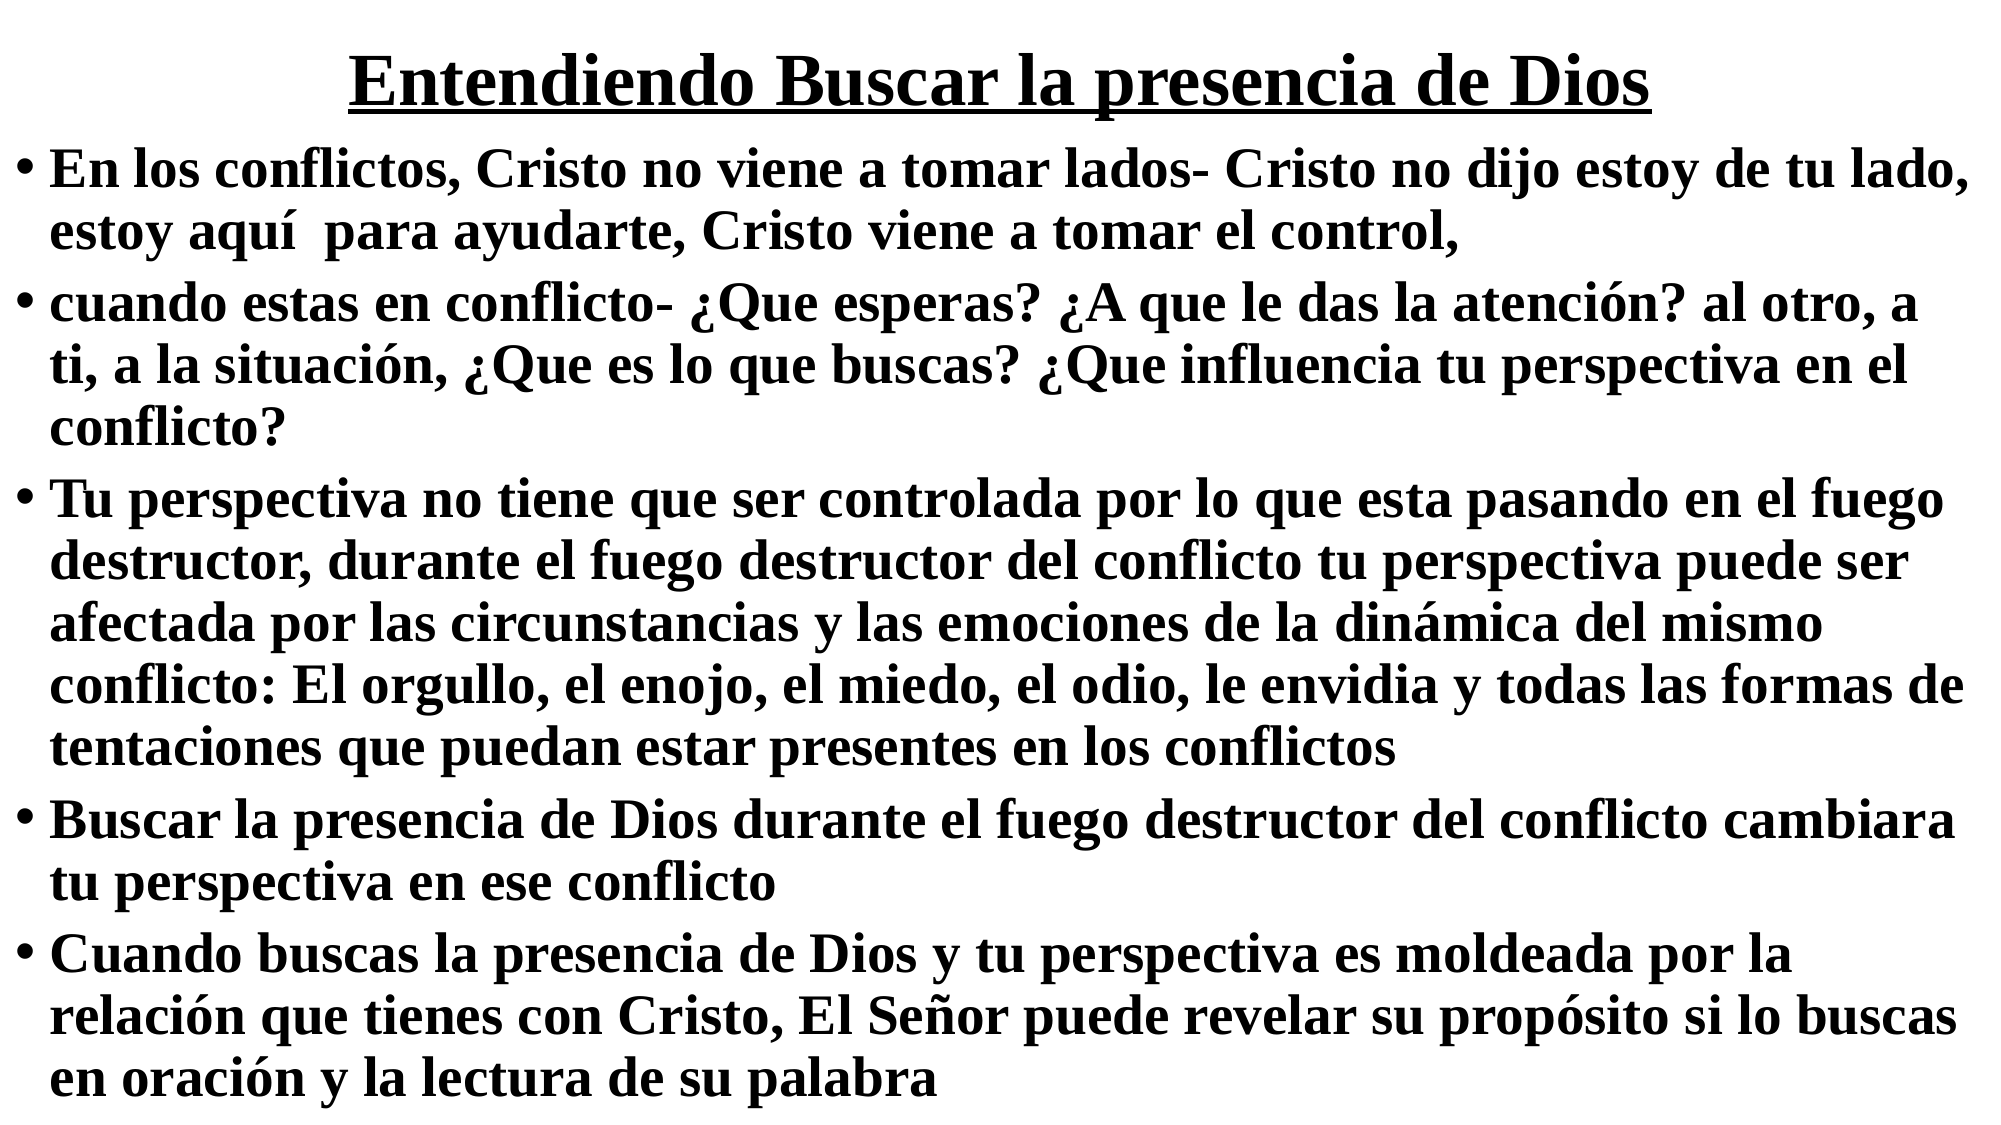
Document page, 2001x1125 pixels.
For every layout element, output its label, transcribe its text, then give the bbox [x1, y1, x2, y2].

list En los conflictos, Cristo no viene a tomar lados- Cristo no dijo estoy de tu lado, estoy aquí para ayudarte, Cristo viene a tomar el control, cuando estas en conflicto- ¿Que esperas? ¿A que le das la atención? al otro, a ti, a la situación, ¿Que es lo que buscas? ¿Que influencia tu perspectiva en el conflicto? Tu perspectiva no tiene que ser controlada por lo que esta pasando en el fuego destructor, durante el fuego destructor del conflicto tu perspectiva puede ser afectada por las circunstancias y las emociones de la dinámica del mismo conflicto: El orgullo, el enojo, el miedo, el odio, le envidia y todas las formas de tentaciones que puedan estar presentes en los conflictos Buscar la presencia de Dios durante el fuego destructor del conflicto cambiara tu perspectiva en ese conflicto Cuando buscas la presencia de Dios y tu perspectiva es moldeada por la relación que tienes con Cristo, El Señor puede revelar su propósito si lo buscas en oración y la lectura de su palabra [0, 130, 2000, 1125]
title Entendiendo Buscar la presencia de Dios [0, 0, 2000, 130]
